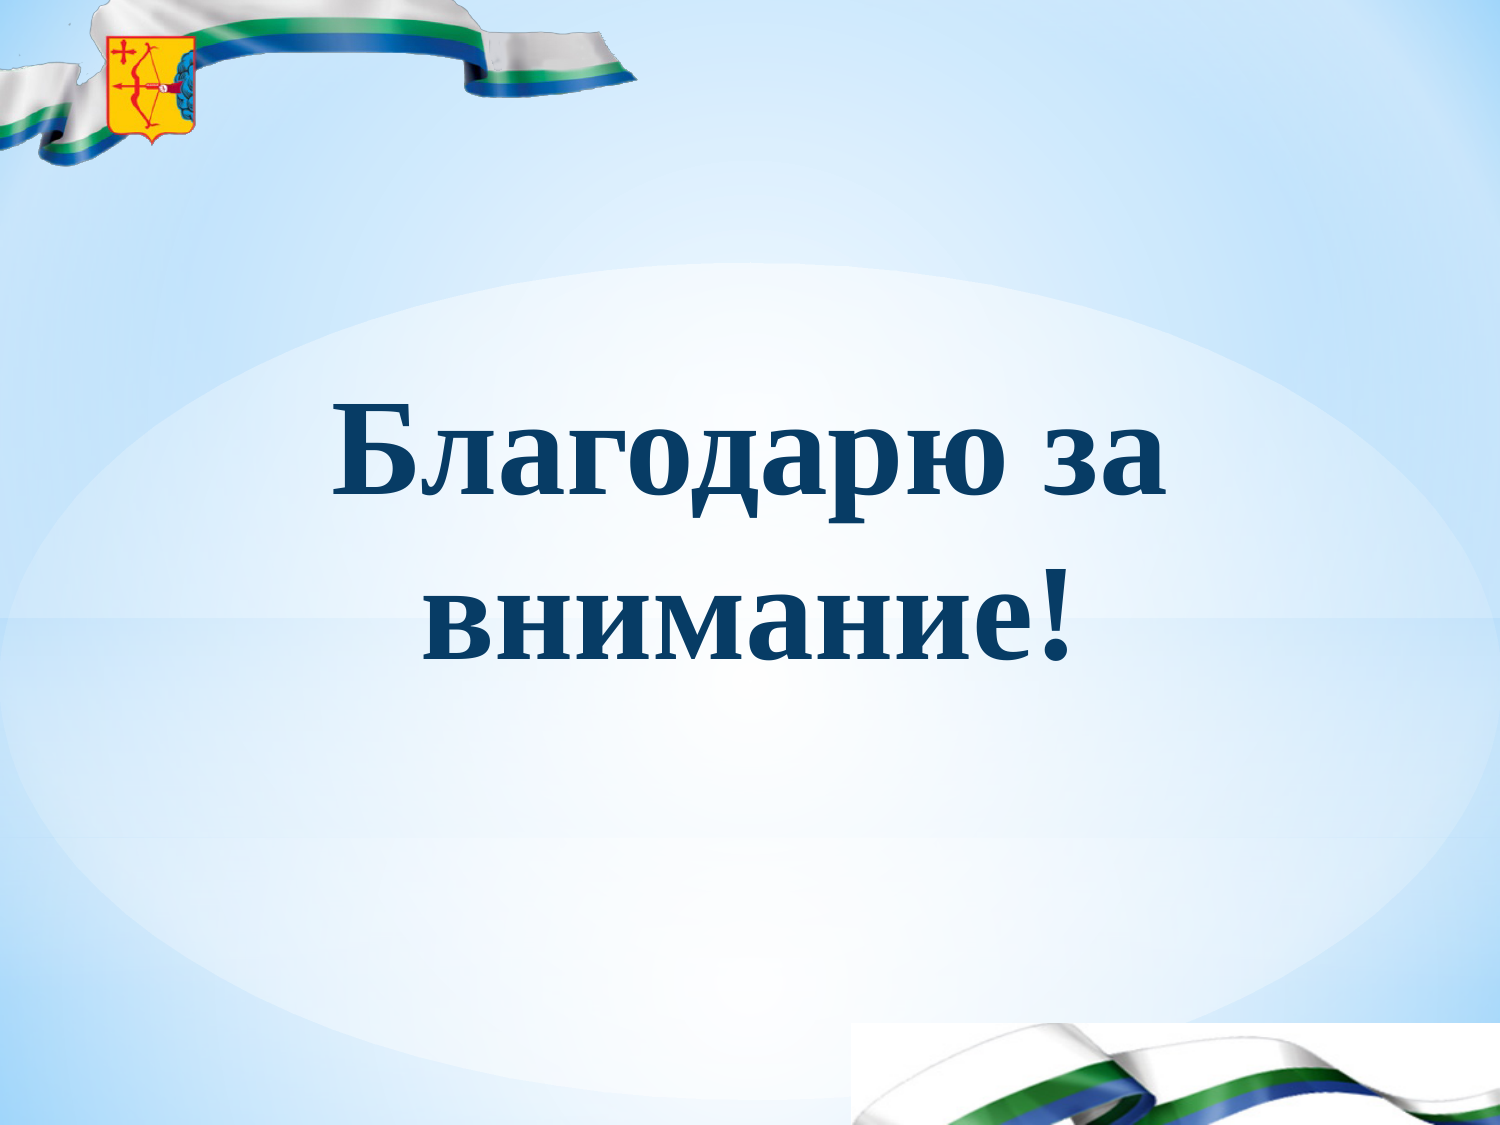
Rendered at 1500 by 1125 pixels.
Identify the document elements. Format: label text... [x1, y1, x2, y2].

picture [851, 1022, 1500, 1125]
title Благодарю за внимание! [76, 349, 1424, 847]
picture [0, 0, 658, 173]
